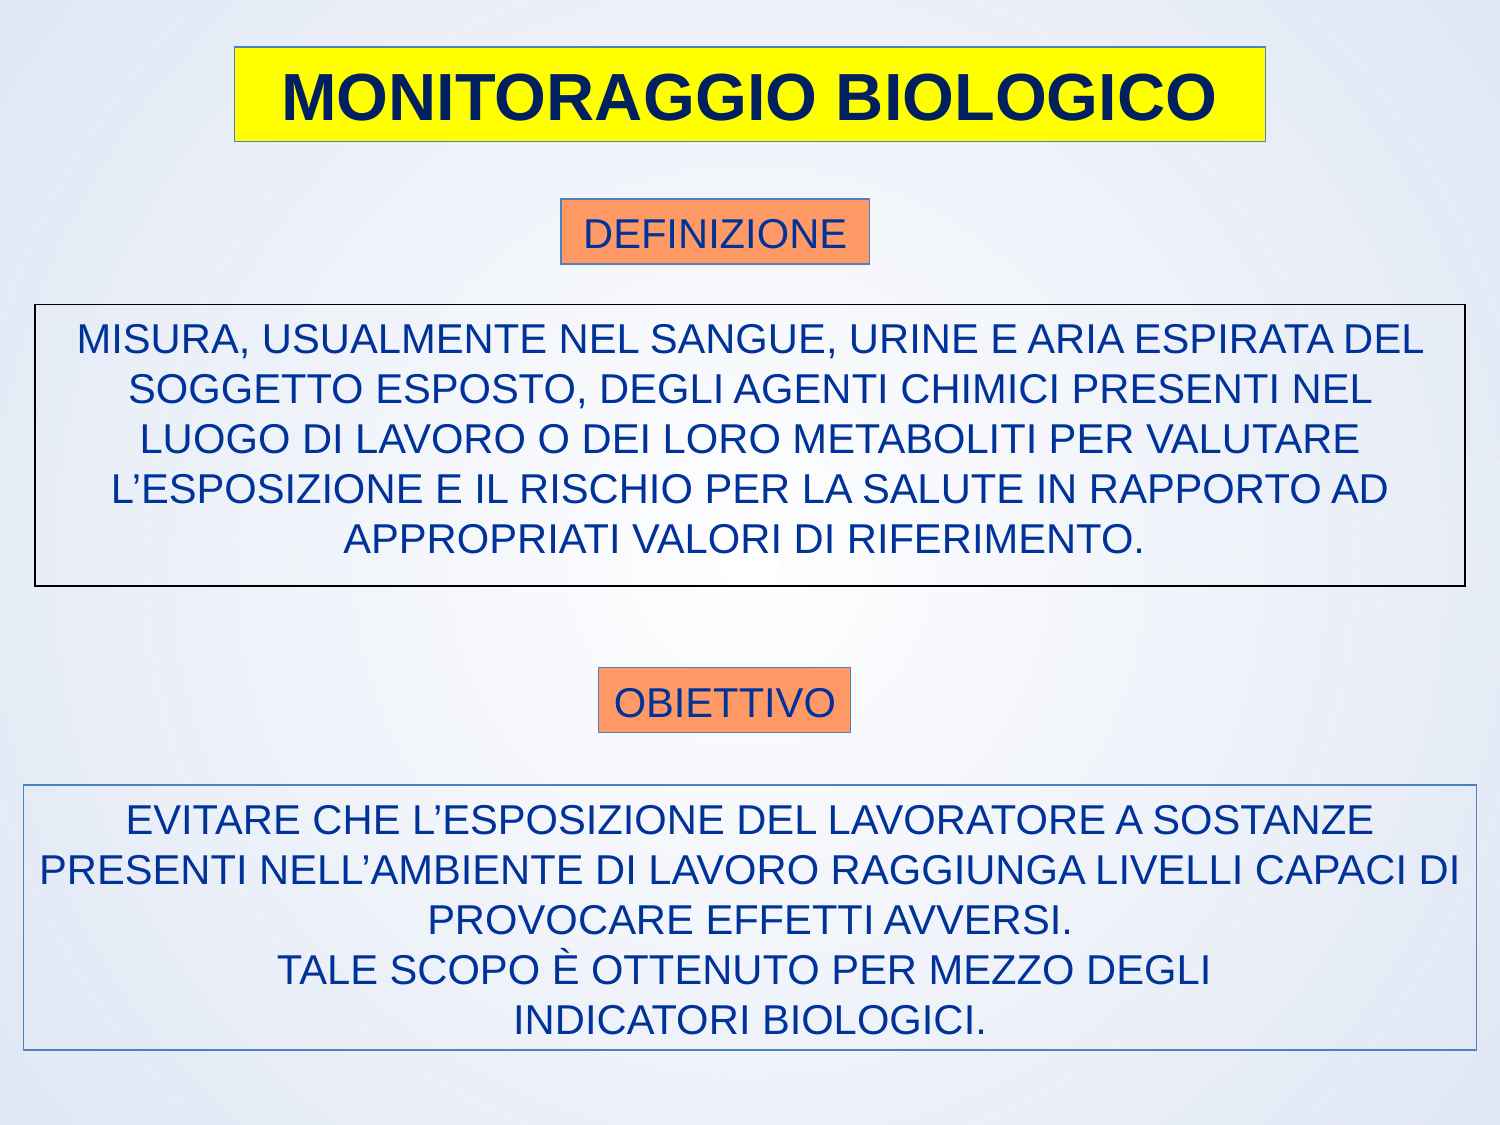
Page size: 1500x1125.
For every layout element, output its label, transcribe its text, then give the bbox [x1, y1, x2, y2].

text_box MONITORAGGIO BIOLOGICO [234, 46, 1266, 142]
text_box MISURA, USUALMENTE NEL SANGUE, URINE E ARIA ESPIRATA DEL SOGGETTO ESPOSTO, DEGLI AGENTI CHIMICI PRESENTI NEL LUOGO DI LAVORO O DEI LORO METABOLITI PER VALUTARE L’ESPOSIZIONE E IL RISCHIO PER LA SALUTE IN RAPPORTO AD APPROPRIATI VALORI DI RIFERIMENTO. [35, 304, 1465, 586]
text_box EVITARE CHE L’ESPOSIZIONE DEL LAVORATORE A SOSTANZE PRESENTI NELL’AMBIENTE DI LAVORO RAGGIUNGA LIVELLI CAPACI DI PROVOCARE EFFETTI AVVERSI. TALE SCOPO È OTTENUTO PER MEZZO DEGLI INDICATORI BIOLOGICI. [23, 785, 1477, 1050]
text_box OBIETTIVO [598, 667, 851, 733]
text_box DEFINIZIONE [560, 199, 870, 264]
